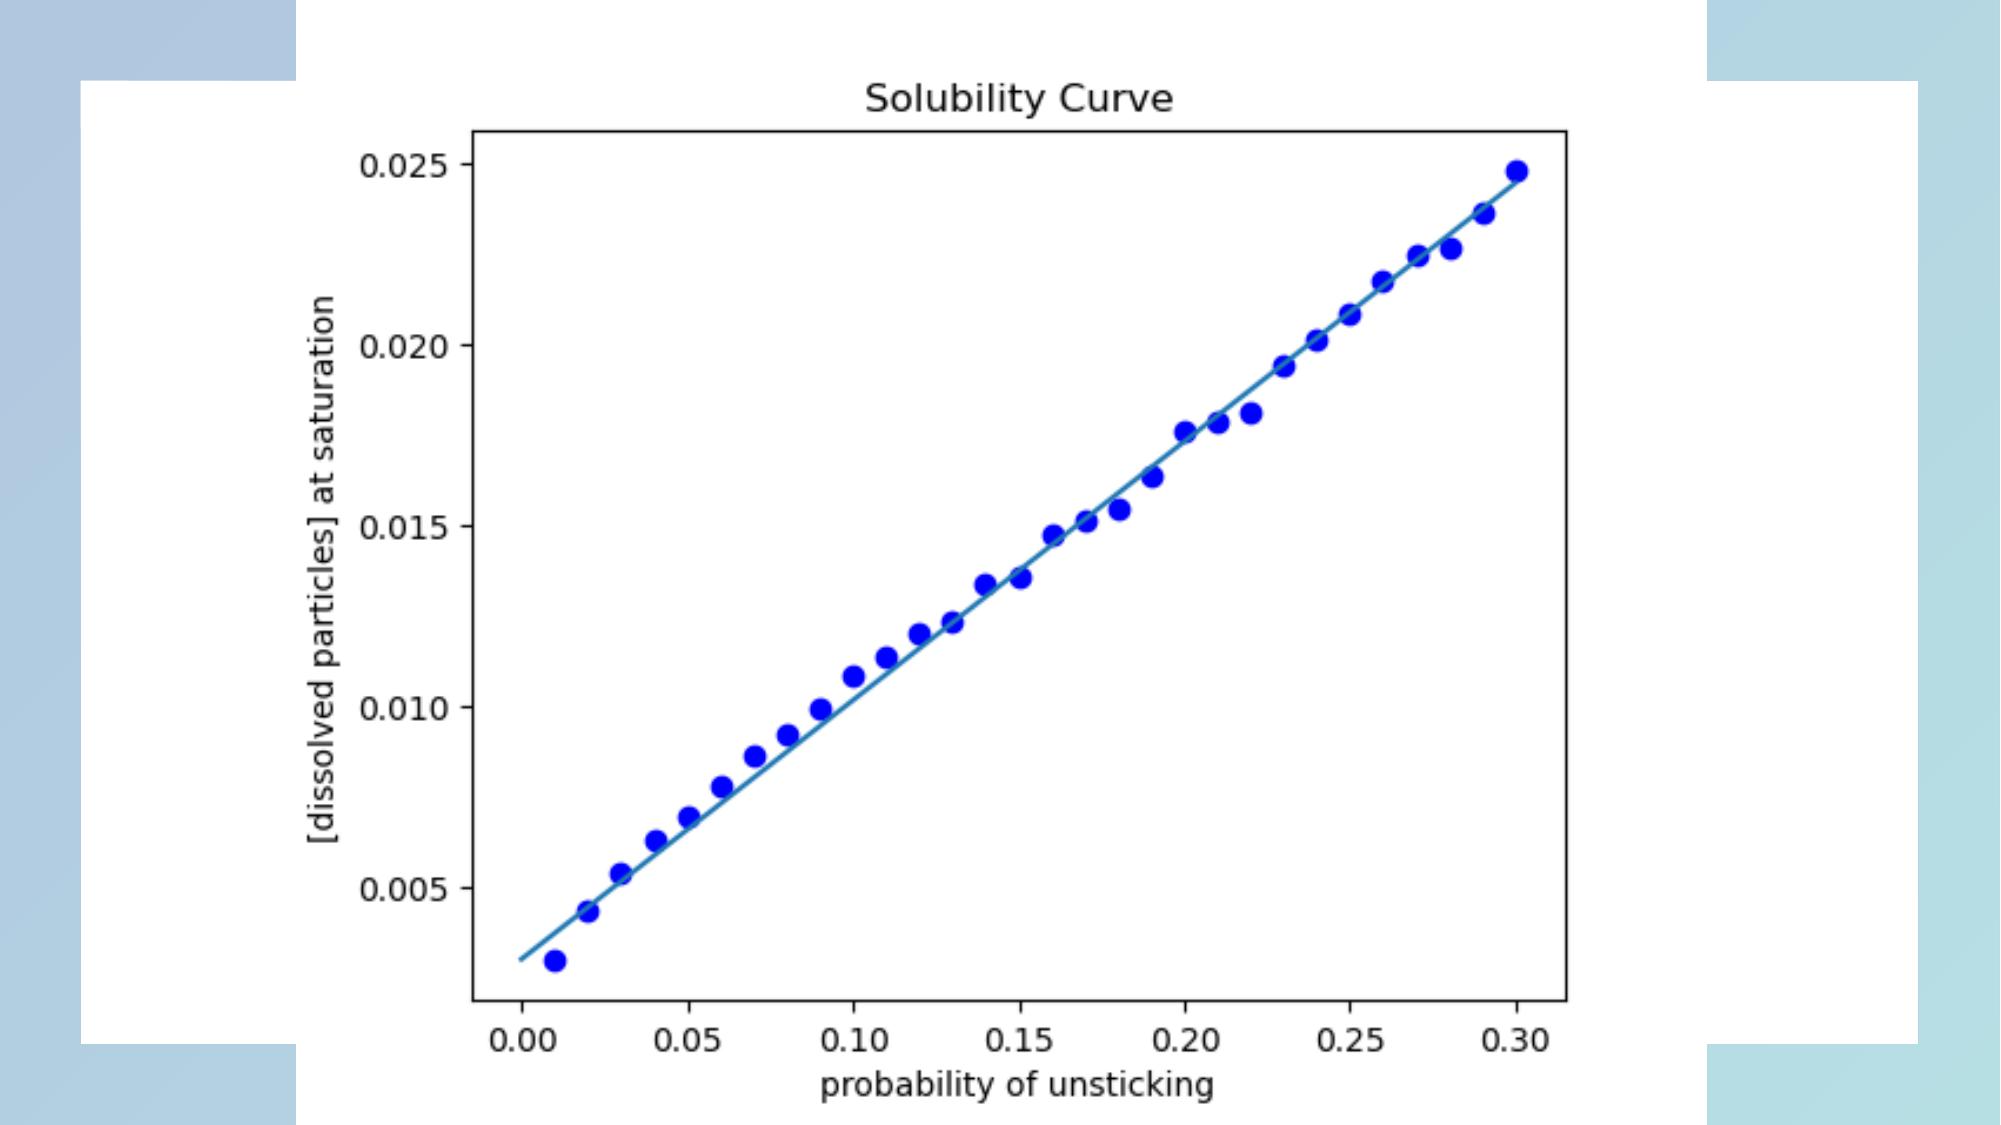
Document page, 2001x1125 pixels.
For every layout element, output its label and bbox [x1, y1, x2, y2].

picture [296, 0, 1707, 1125]
